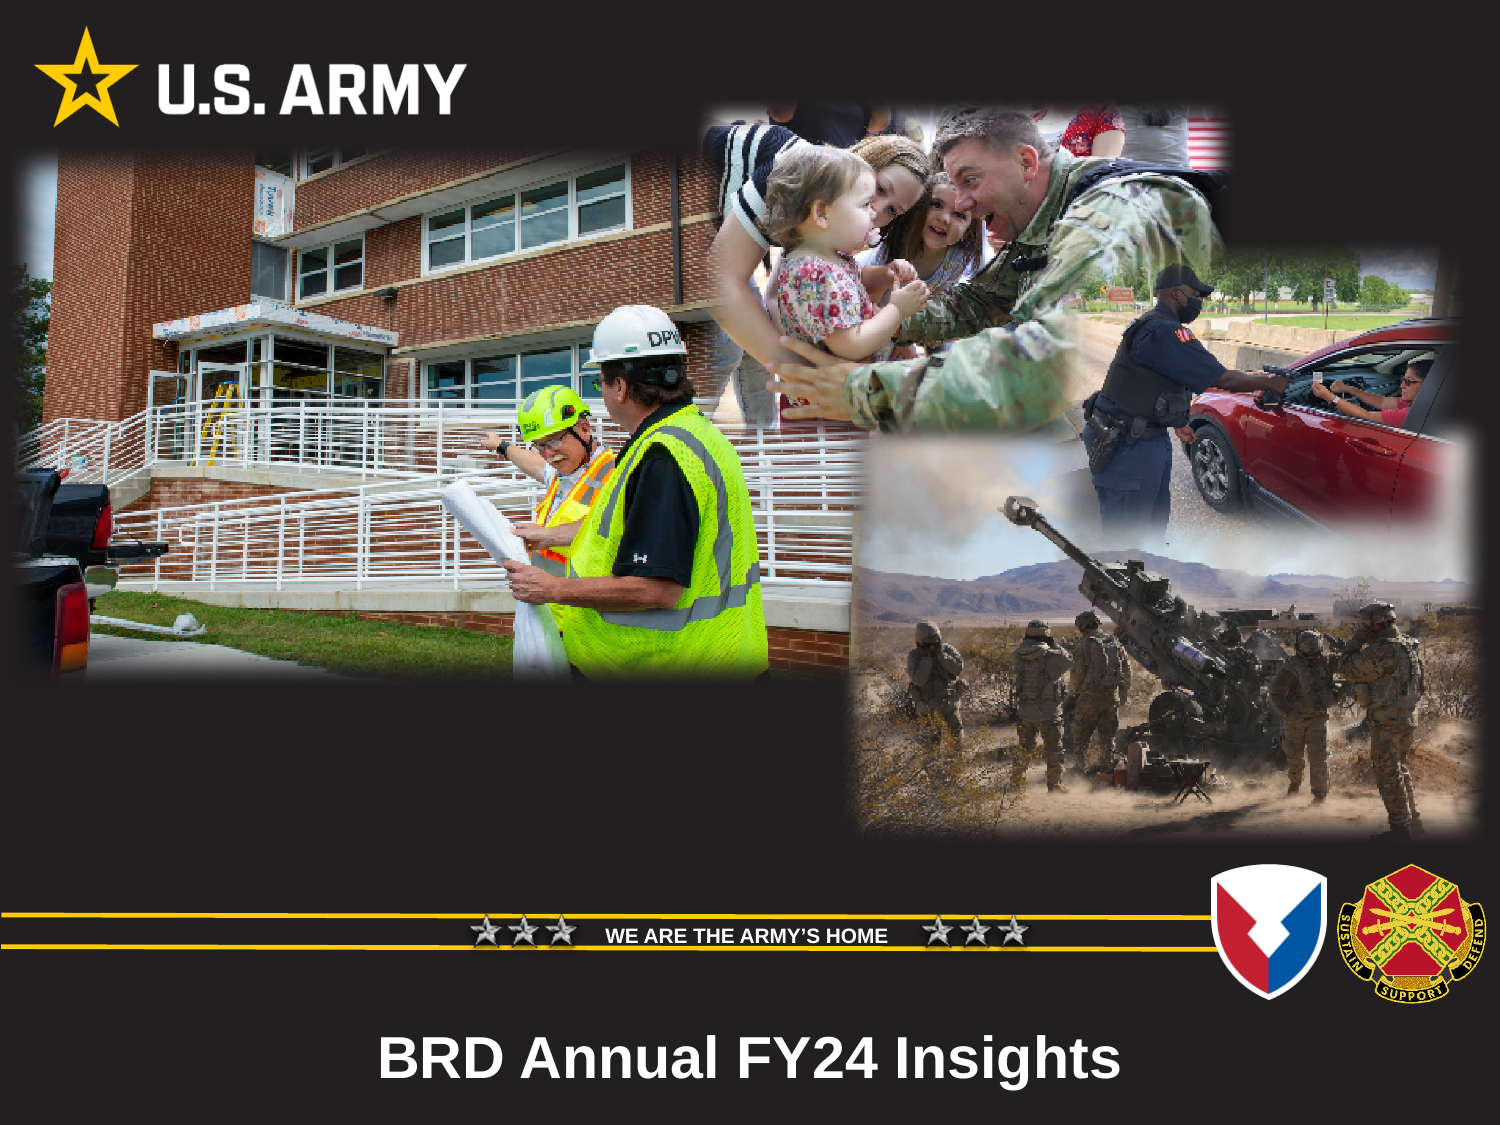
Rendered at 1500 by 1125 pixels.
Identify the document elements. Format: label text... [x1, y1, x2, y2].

picture [1211, 864, 1327, 1000]
picture [1336, 862, 1487, 1005]
picture [468, 913, 580, 948]
picture [920, 913, 1032, 948]
picture [0, 0, 1467, 823]
title BRD Annual FY24 Insights [0, 1020, 1500, 1100]
